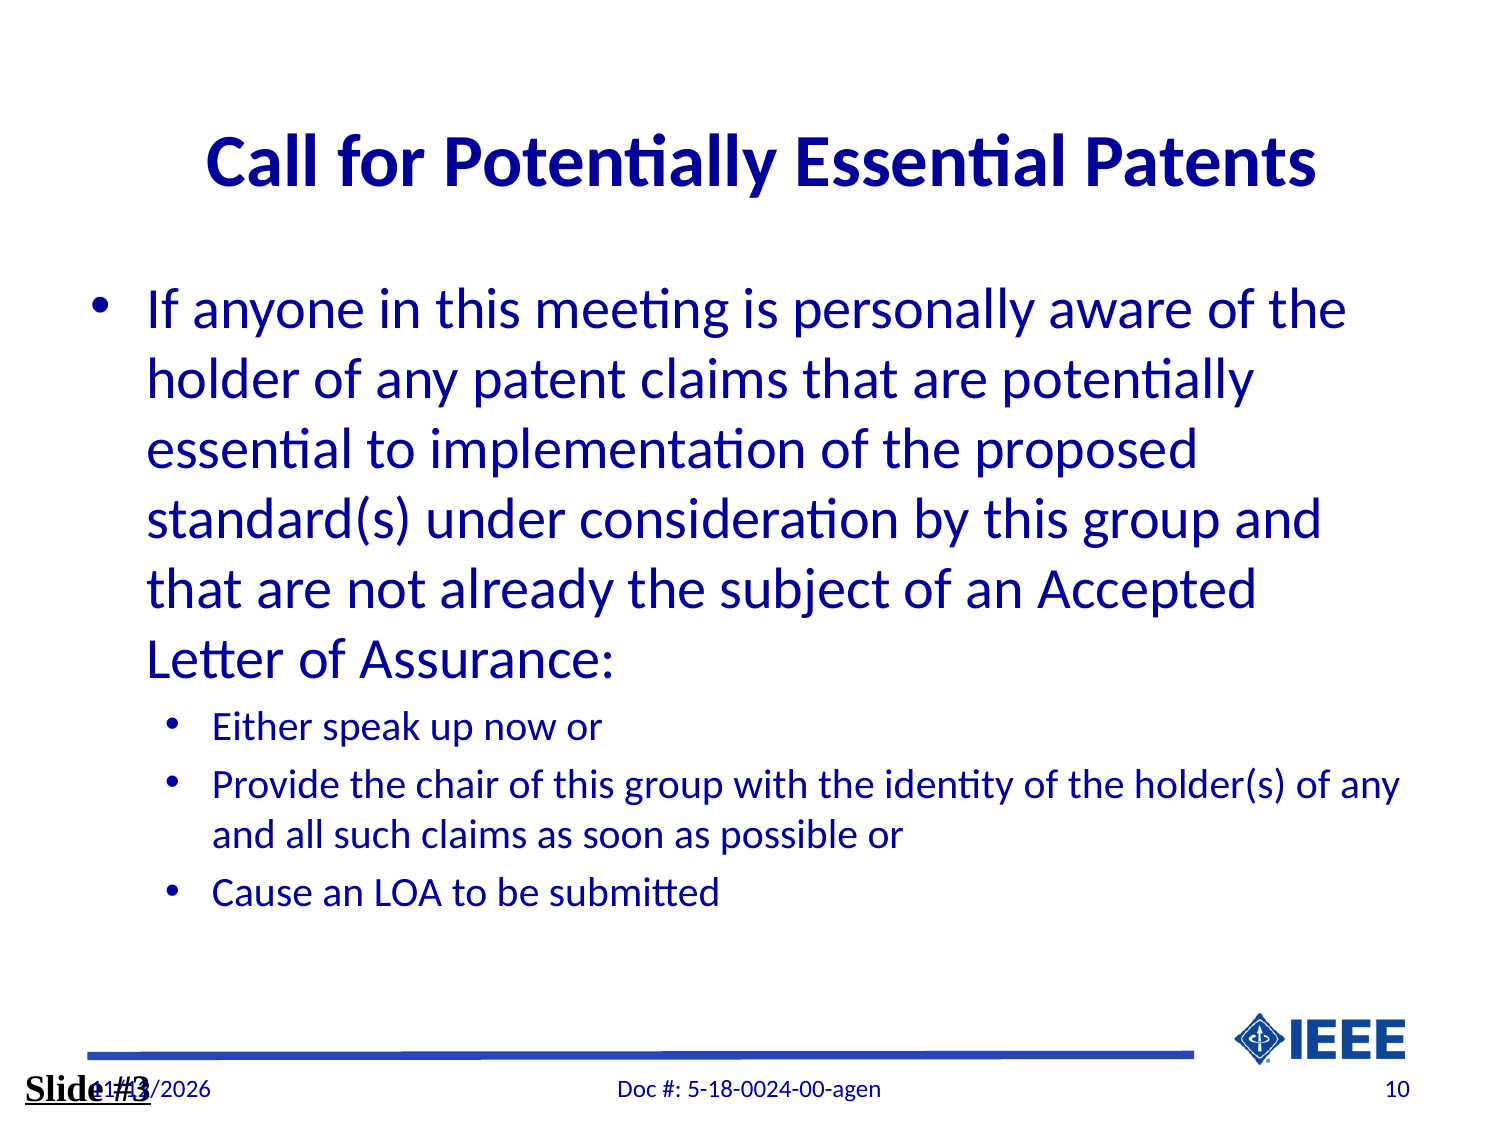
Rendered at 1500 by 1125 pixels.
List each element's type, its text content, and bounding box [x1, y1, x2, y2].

list If anyone in this meeting is personally aware of the holder of any patent claims that are potentially essential to implementation of the proposed standard(s) under consideration by this group and that are not already the subject of an Accepted Letter of Assurance: Either speak up now or Provide the chair of this group with the identity of the holder(s) of any and all such claims as soon as possible or Cause an LOA to be submitted [75, 262, 1425, 1005]
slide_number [75, 1057, 425, 1118]
text_box Slide #3 [10, 1056, 167, 1116]
title Call for Potentially Essential Patents [50, 62, 1475, 250]
footer Doc #: 5-18-0024-00-agen [512, 1057, 988, 1118]
picture [1231, 1011, 1406, 1057]
slide_number 10 [1074, 1057, 1425, 1118]
